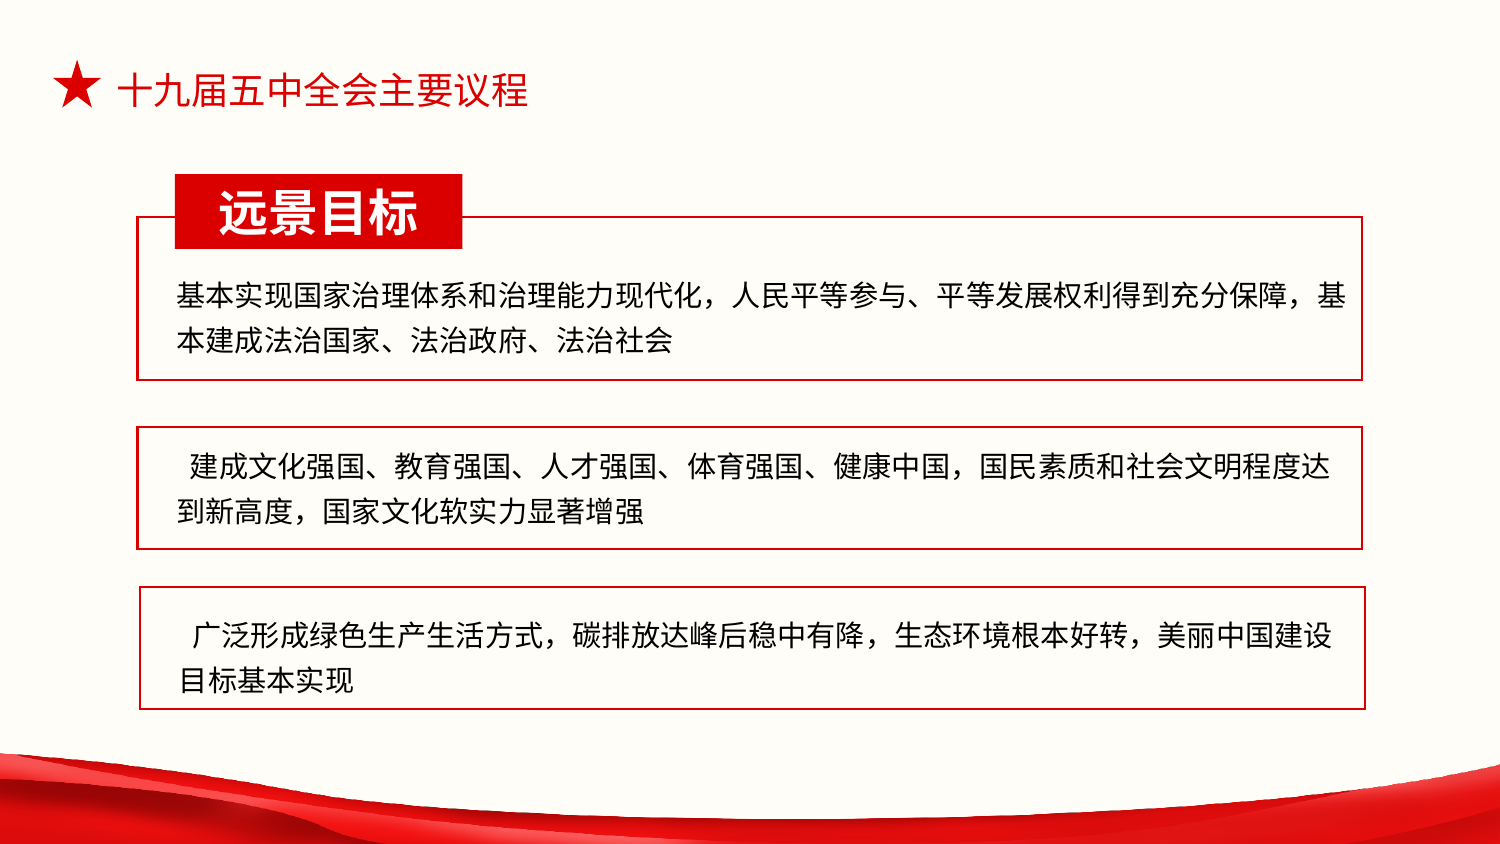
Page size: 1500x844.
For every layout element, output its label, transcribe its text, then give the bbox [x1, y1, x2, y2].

text_box [136, 426, 1363, 550]
text_box 远景目标 [174, 174, 463, 249]
picture [0, 746, 1500, 844]
text_box [139, 586, 1366, 710]
text_box [136, 216, 1363, 381]
